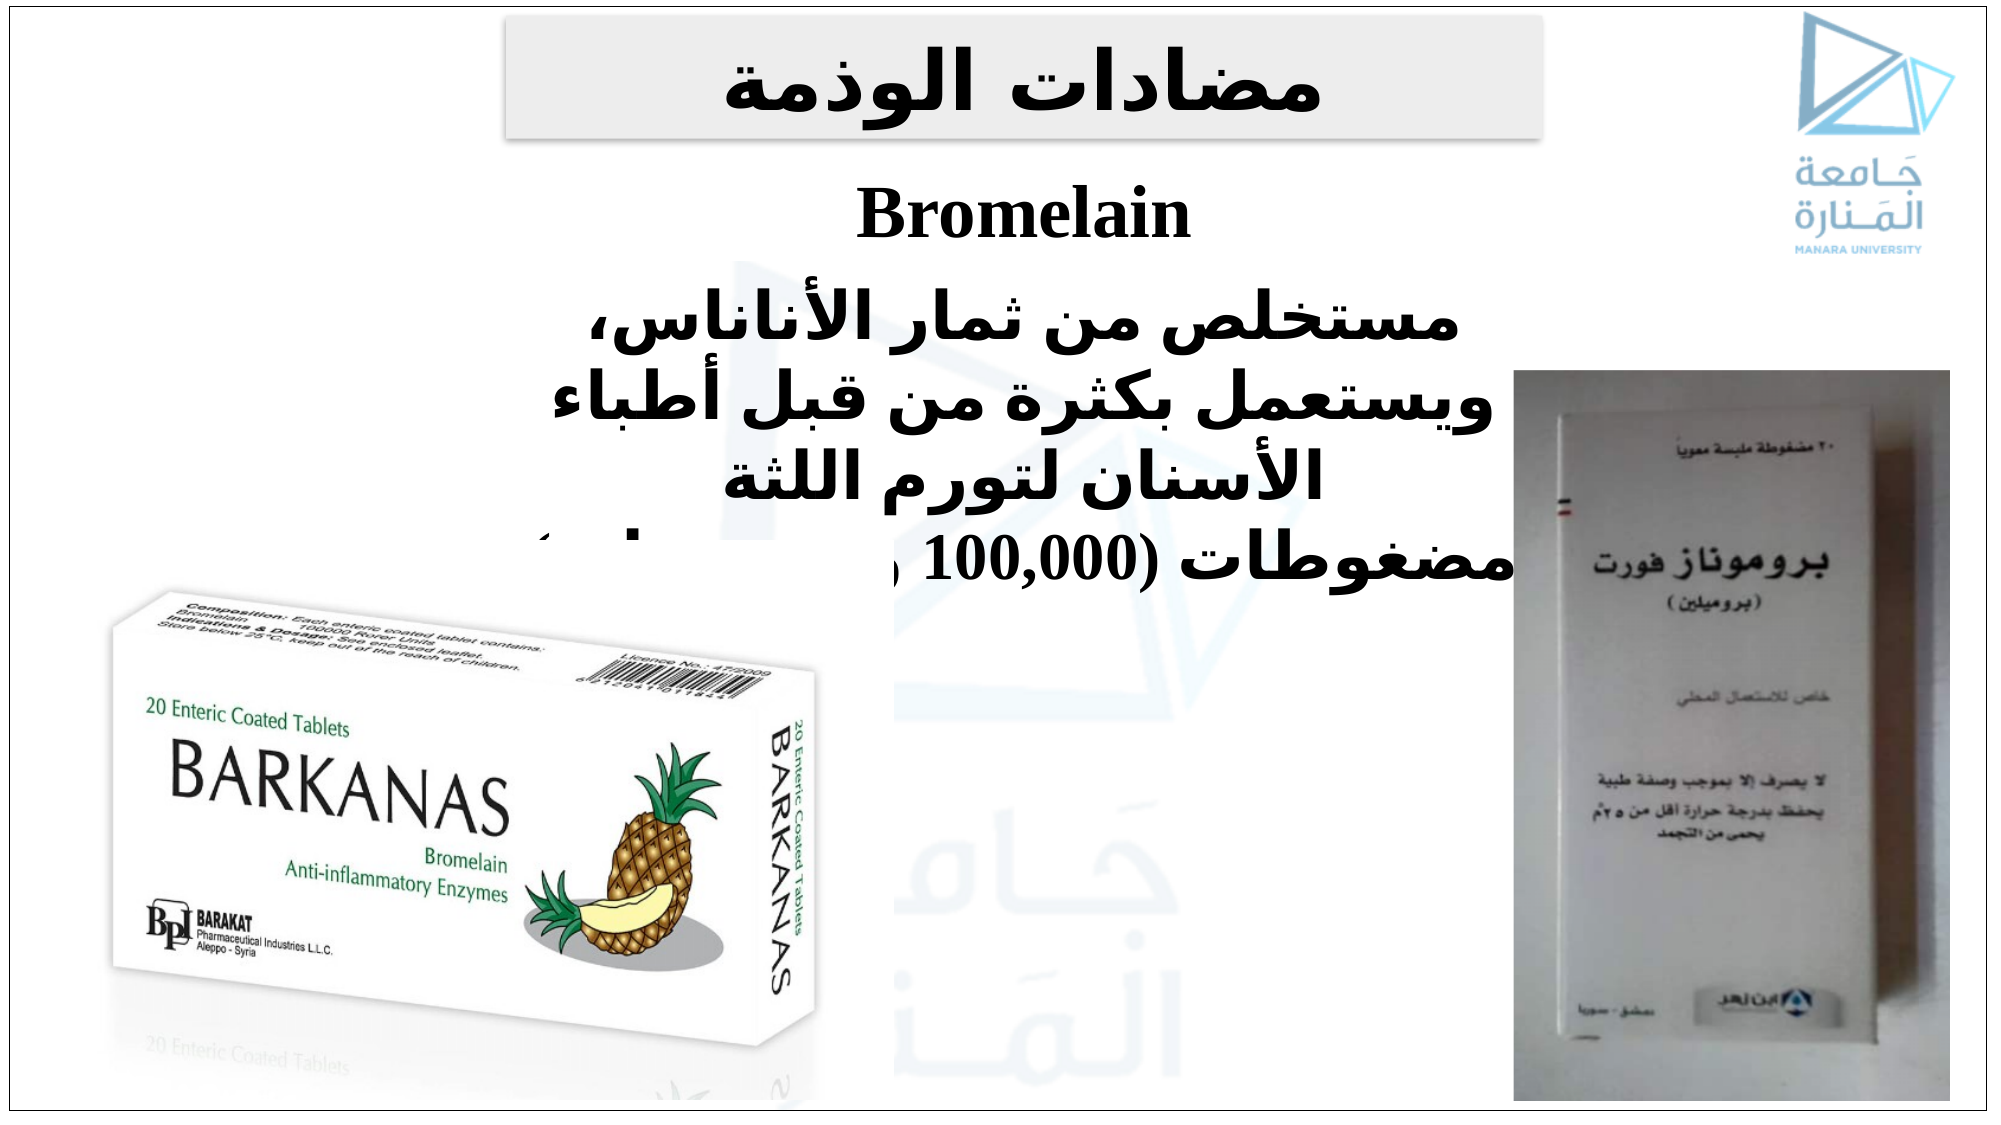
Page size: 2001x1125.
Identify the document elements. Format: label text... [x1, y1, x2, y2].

picture [1366, 371, 2000, 1101]
text_box Bromelain مستخلص من ثمار الأناناس، ويستعمل بكثرة من قبل أطباء الأسنان لتورم اللثة مضغوطات (100,000 وحدة دولية) [412, 155, 1637, 600]
text_box مضادات الوذمة [505, 15, 1543, 140]
text_box [8, 6, 1987, 1111]
picture [41, 261, 1330, 1111]
picture [1736, 6, 1987, 264]
